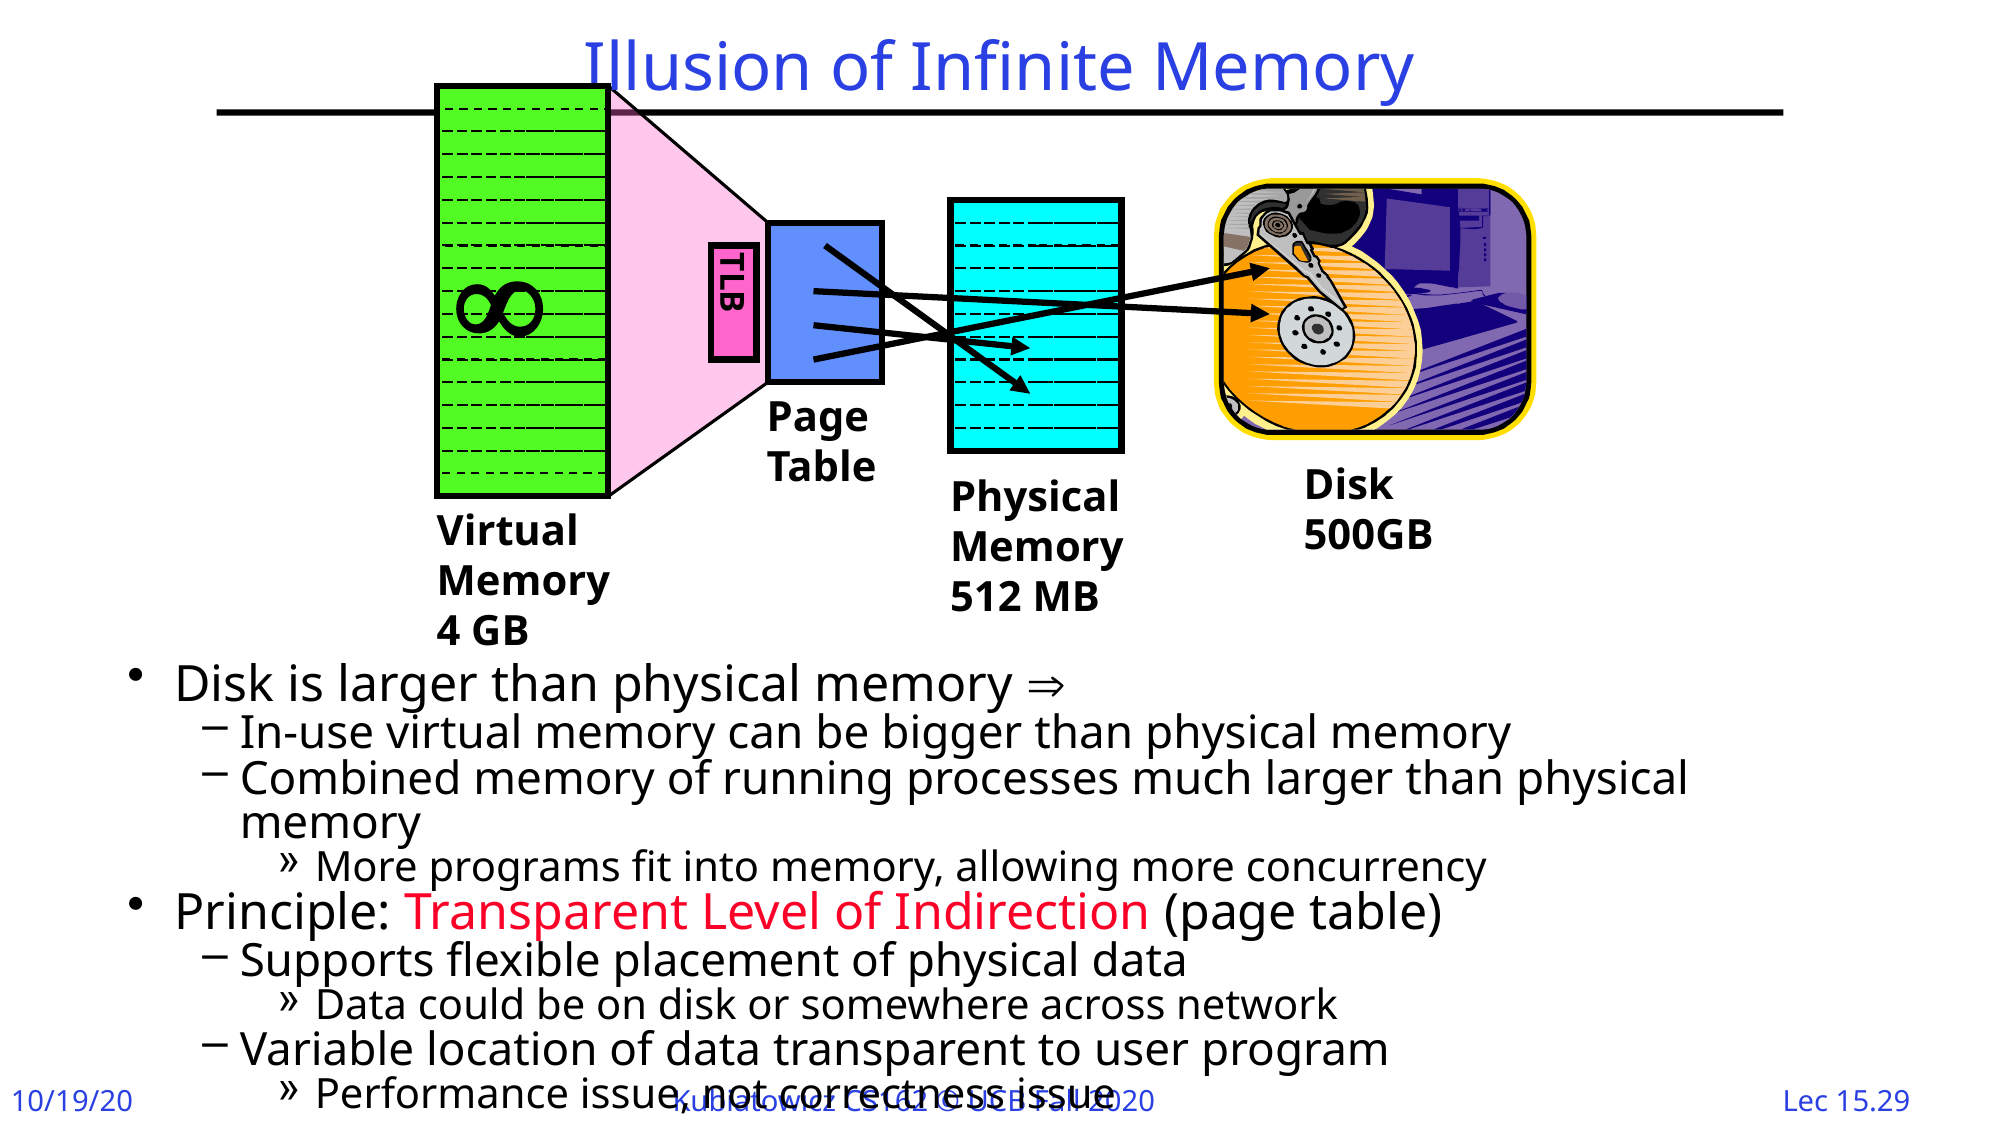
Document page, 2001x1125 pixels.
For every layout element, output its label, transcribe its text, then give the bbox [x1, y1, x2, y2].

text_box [1020, 1093, 1024, 1107]
title Illusion of Infinite Memory [216, 24, 1784, 113]
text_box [941, 574, 1132, 629]
list Disk is larger than physical memory  In-use virtual memory can be bigger than physical memory Combined memory of running processes much larger than physical memory More programs fit into memory, allowing more concurrency Principle: Transparent Level of Indirection (page table) Supports flexible placement of physical data Data could be on disk or somewhere across network Variable location of data transparent to user program Performance issue, not correctness issue [112, 655, 1875, 1093]
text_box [813, 176, 1538, 567]
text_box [845, 1093, 849, 1109]
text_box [1052, 1095, 1063, 1107]
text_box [619, 85, 894, 499]
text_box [428, 85, 618, 663]
